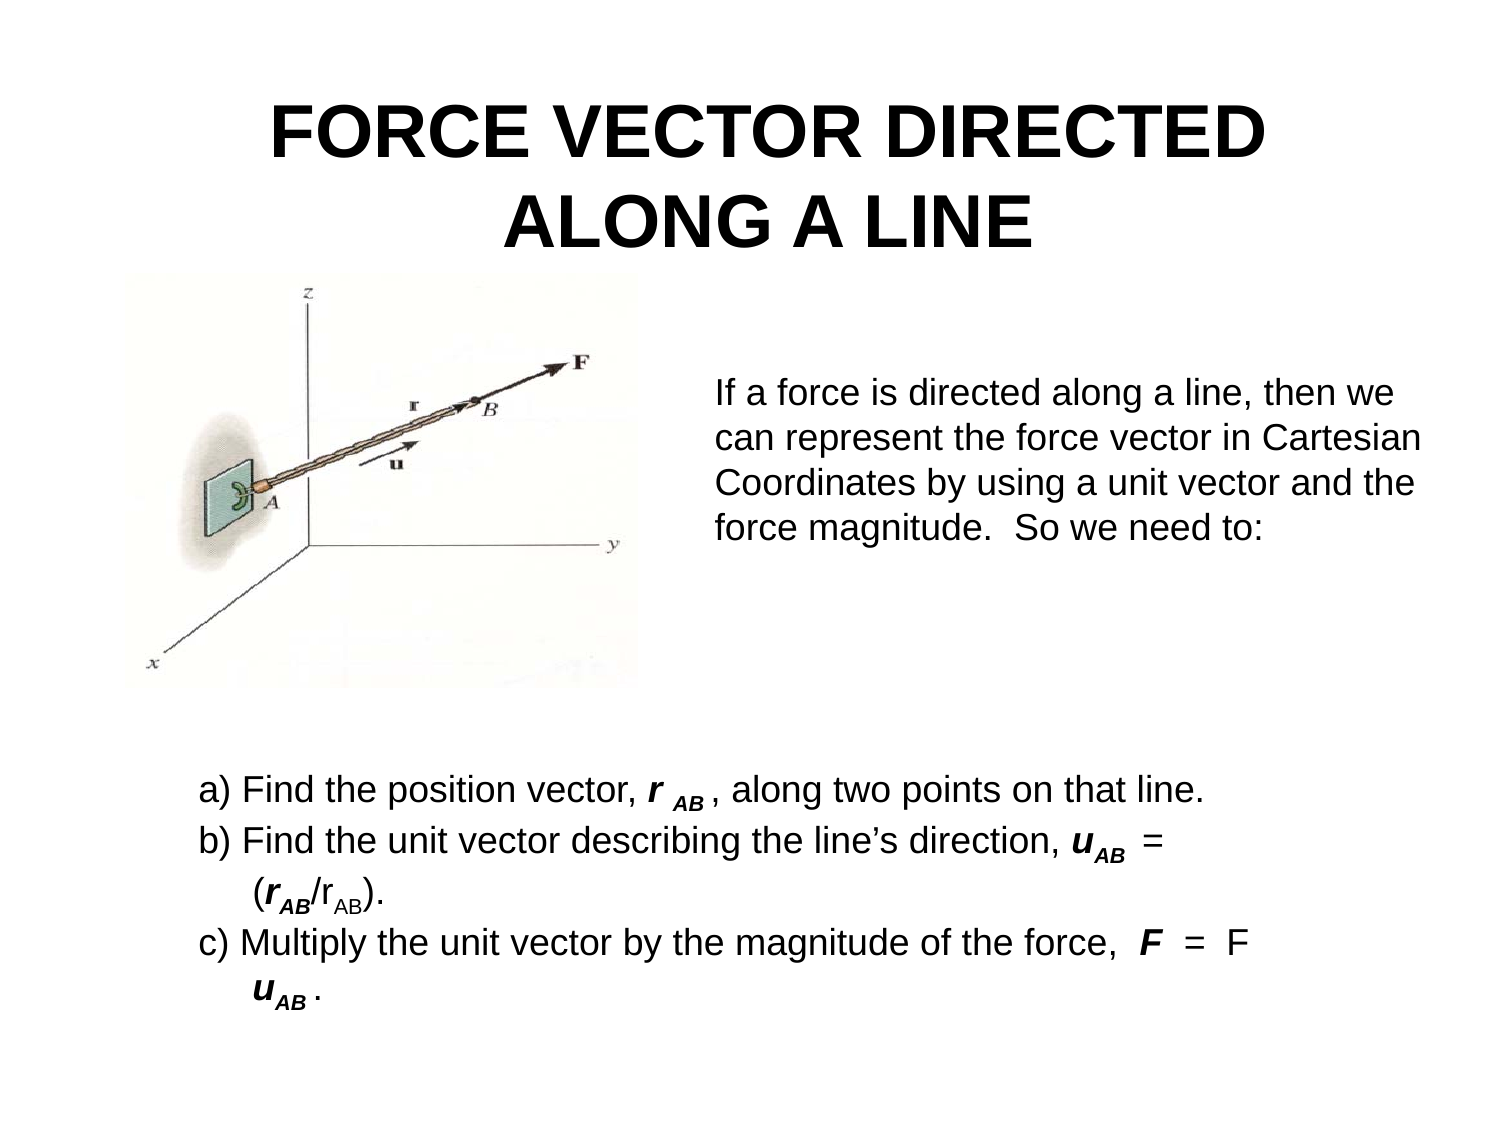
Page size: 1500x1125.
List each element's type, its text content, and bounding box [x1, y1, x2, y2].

text_box FORCE VECTOR DIRECTED ALONG A LINE [137, 74, 1400, 270]
text_box a) Find the position vector, r AB , along two points on that line. b) Find the unit vector describing the line’s direction, uAB = (rAB/rAB). c) Multiply the unit vector by the magnitude of the force, F = F uAB . [162, 757, 1288, 1022]
text_box If a force is directed along a line, then we can represent the force vector in Cartesian Coordinates by using a unit vector and the force magnitude. So we need to: [699, 360, 1438, 556]
picture [124, 273, 638, 688]
